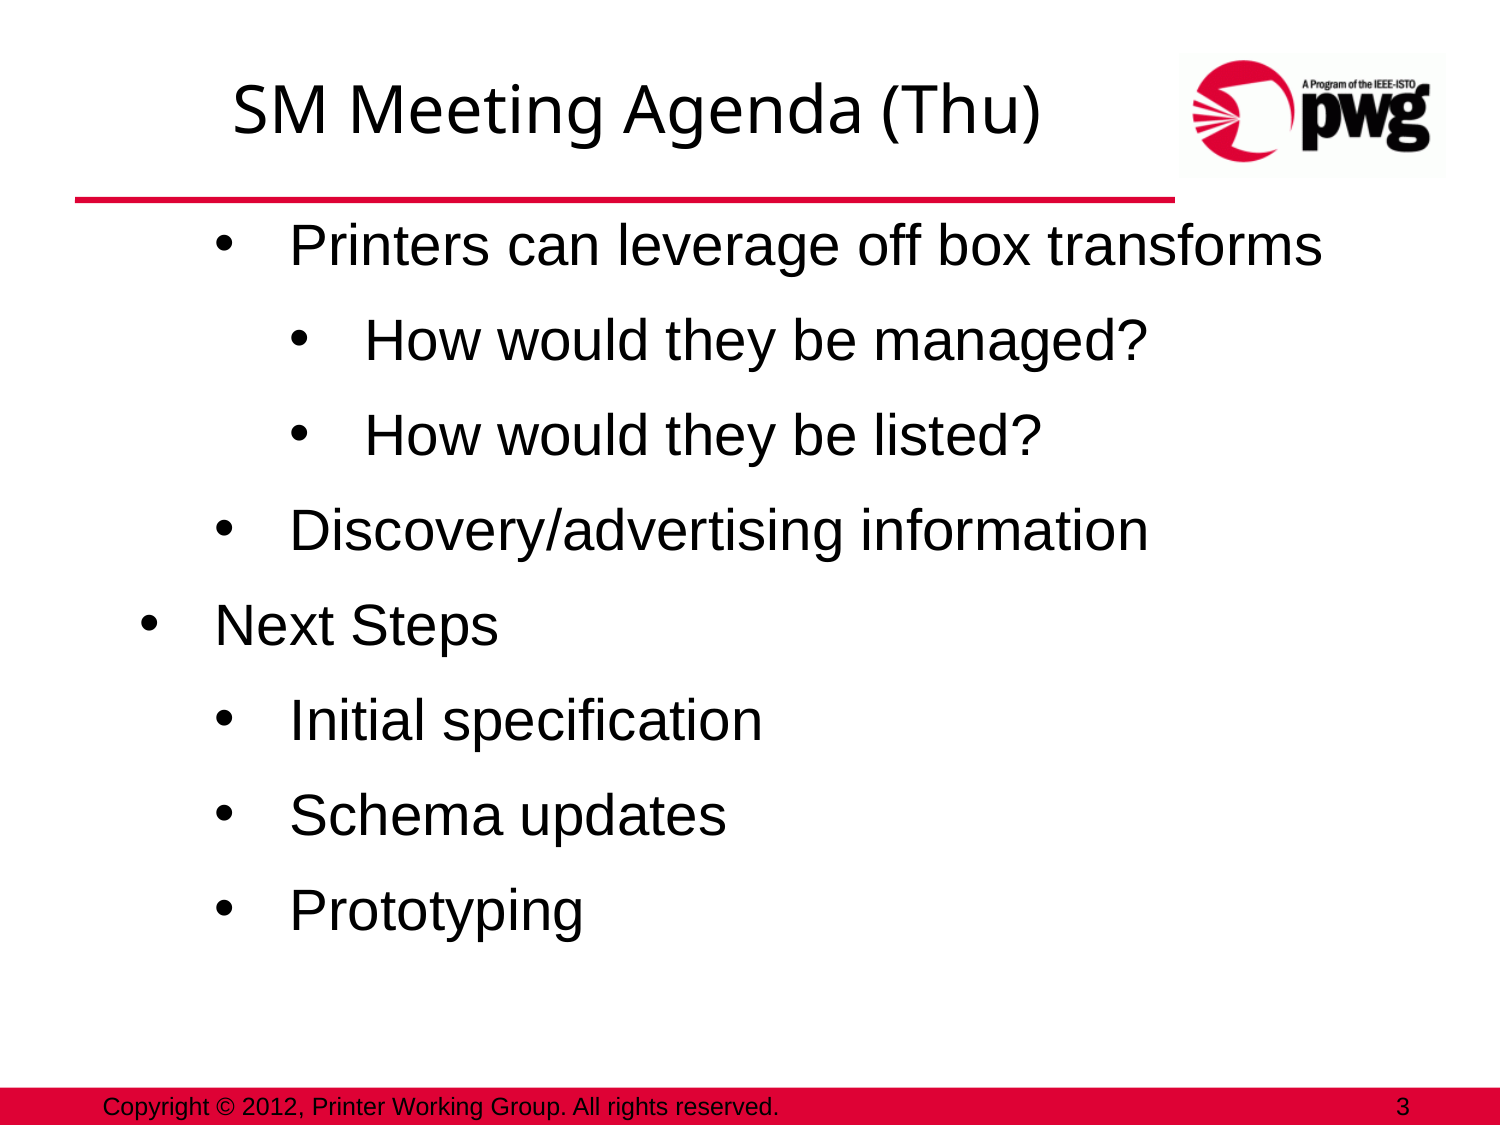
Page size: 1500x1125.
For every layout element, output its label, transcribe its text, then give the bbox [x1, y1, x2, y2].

text_box Printers can leverage off box transforms How would they be managed? How would they be listed? Discovery/advertising information Next Steps Initial specification Schema updates Prototyping [49, 199, 1475, 950]
title SM Meeting Agenda (Thu) [0, 37, 1276, 176]
slide_number 3 [1074, 1086, 1426, 1125]
footer Copyright © 2012, Printer Working Group. All rights reserved. [87, 1086, 826, 1125]
picture [1179, 53, 1446, 178]
